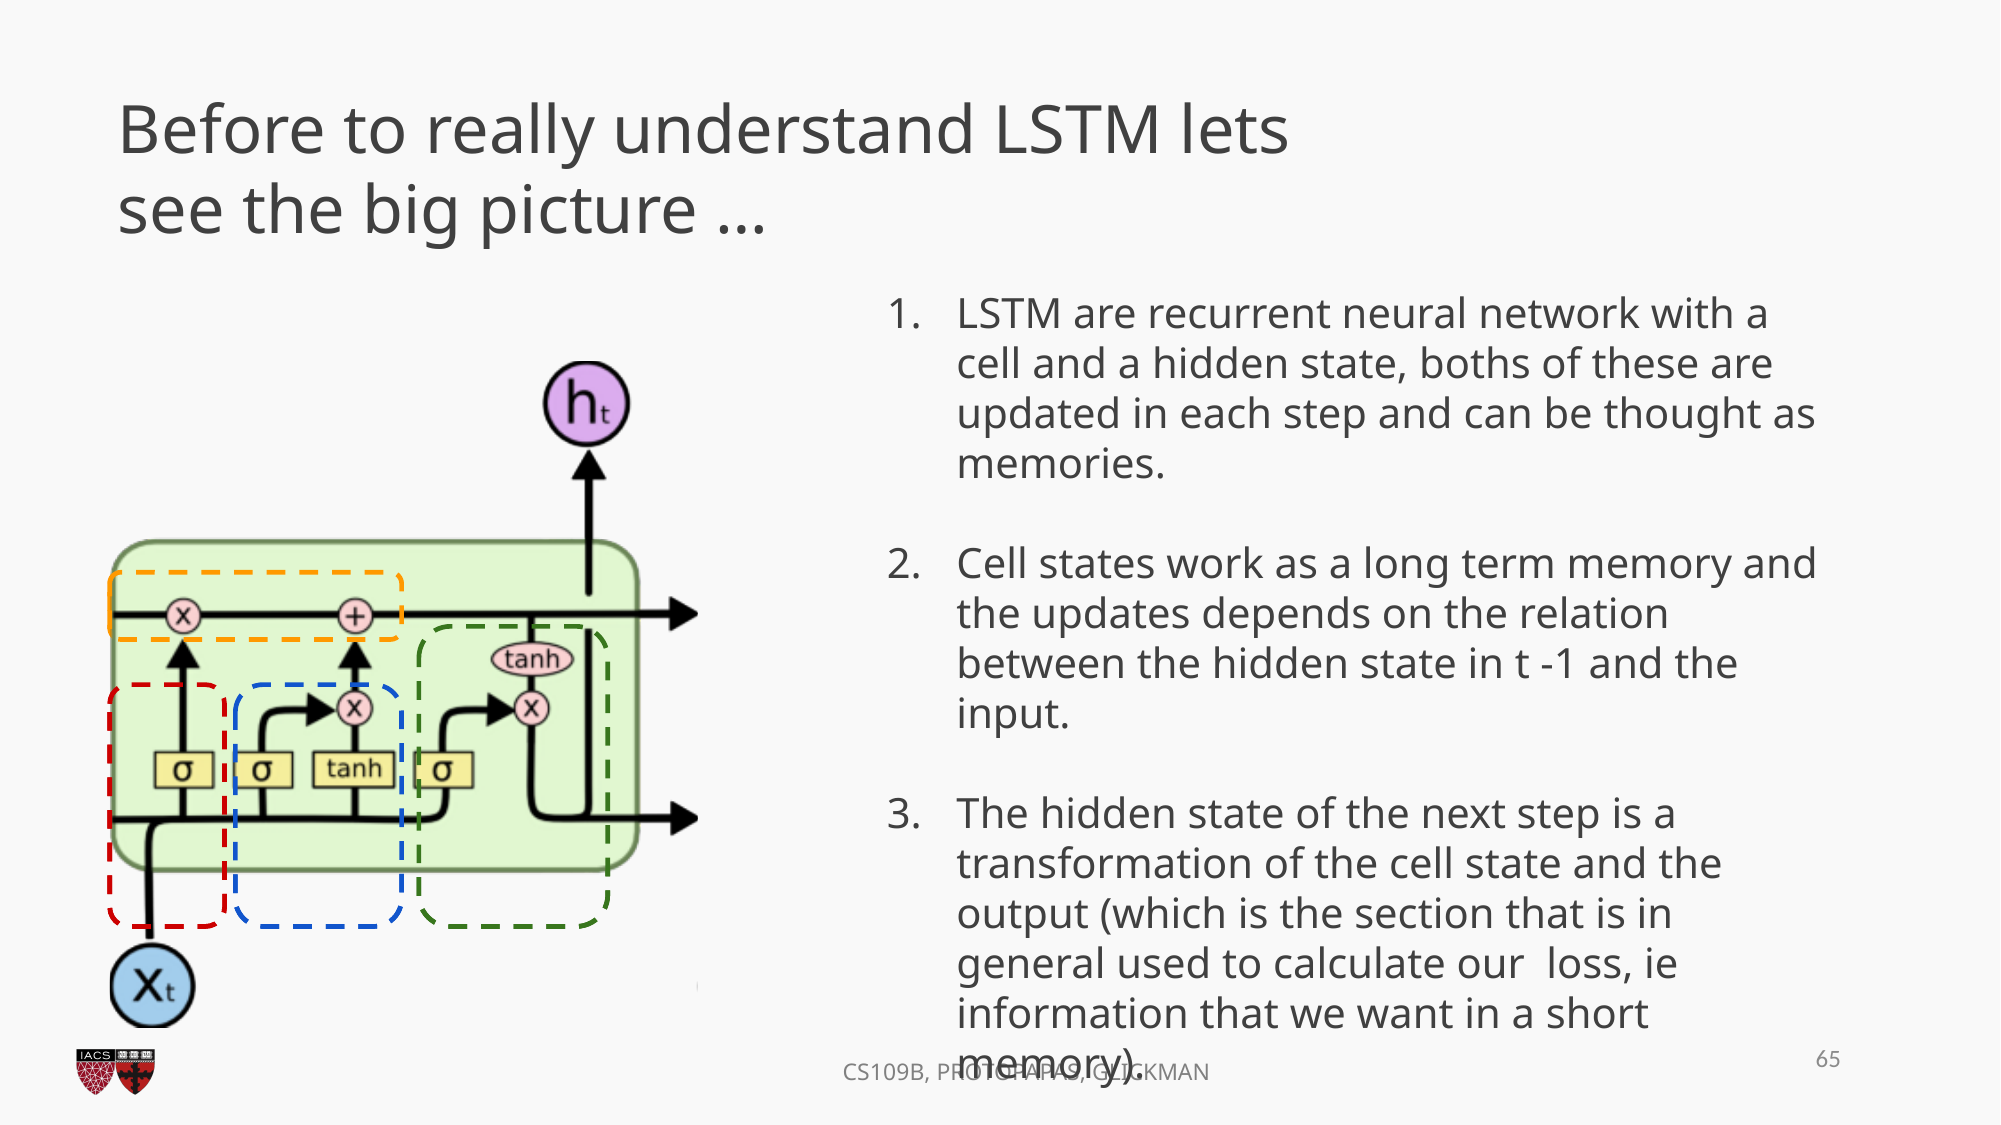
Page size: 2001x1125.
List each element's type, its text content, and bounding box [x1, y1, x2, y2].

text_box LSTM are recurrent neural network with a cell and a hidden state, boths of these are updated in each step and can be thought as memories. Cell states work as a long term memory and the updates depends on the relation between the hidden state in t -1 and the input. The hidden state of the next step is a transformation of the cell state and the output (which is the section that is in general used to calculate our loss, ie information that we want in a short memory). [836, 266, 1854, 890]
picture [109, 360, 698, 1029]
slide_number 65 [1389, 1027, 1857, 1088]
text_box Before to really understand LSTM lets see the big picture … [97, 66, 1424, 245]
picture [75, 1049, 155, 1095]
